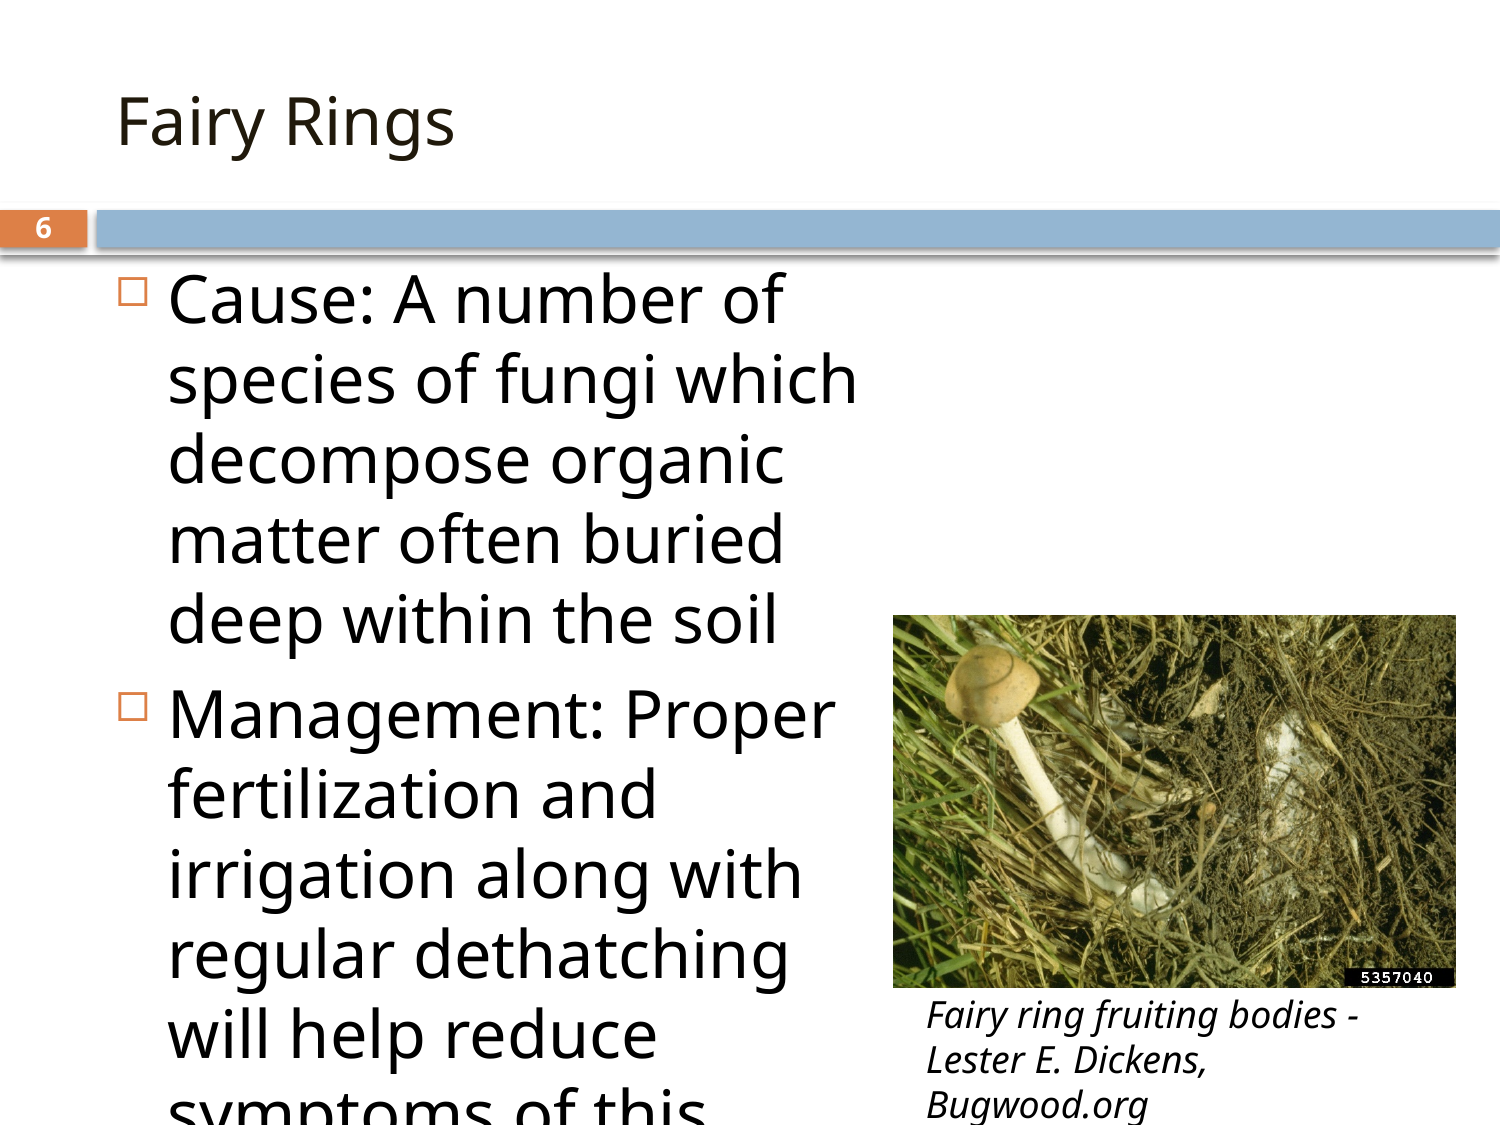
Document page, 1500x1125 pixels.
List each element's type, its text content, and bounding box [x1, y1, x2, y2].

slide_number 6 [0, 208, 88, 249]
text_box Fairy ring fruiting bodies - Lester E. Dickens, Bugwood.org [911, 1000, 1438, 1125]
title Fairy Rings [100, 37, 1438, 200]
picture [893, 615, 1457, 988]
list Cause: A number of species of fungi which decompose organic matter often buried deep within the soil Management: Proper fertilization and irrigation along with regular dethatching will help reduce symptoms of this disease [100, 249, 925, 1075]
